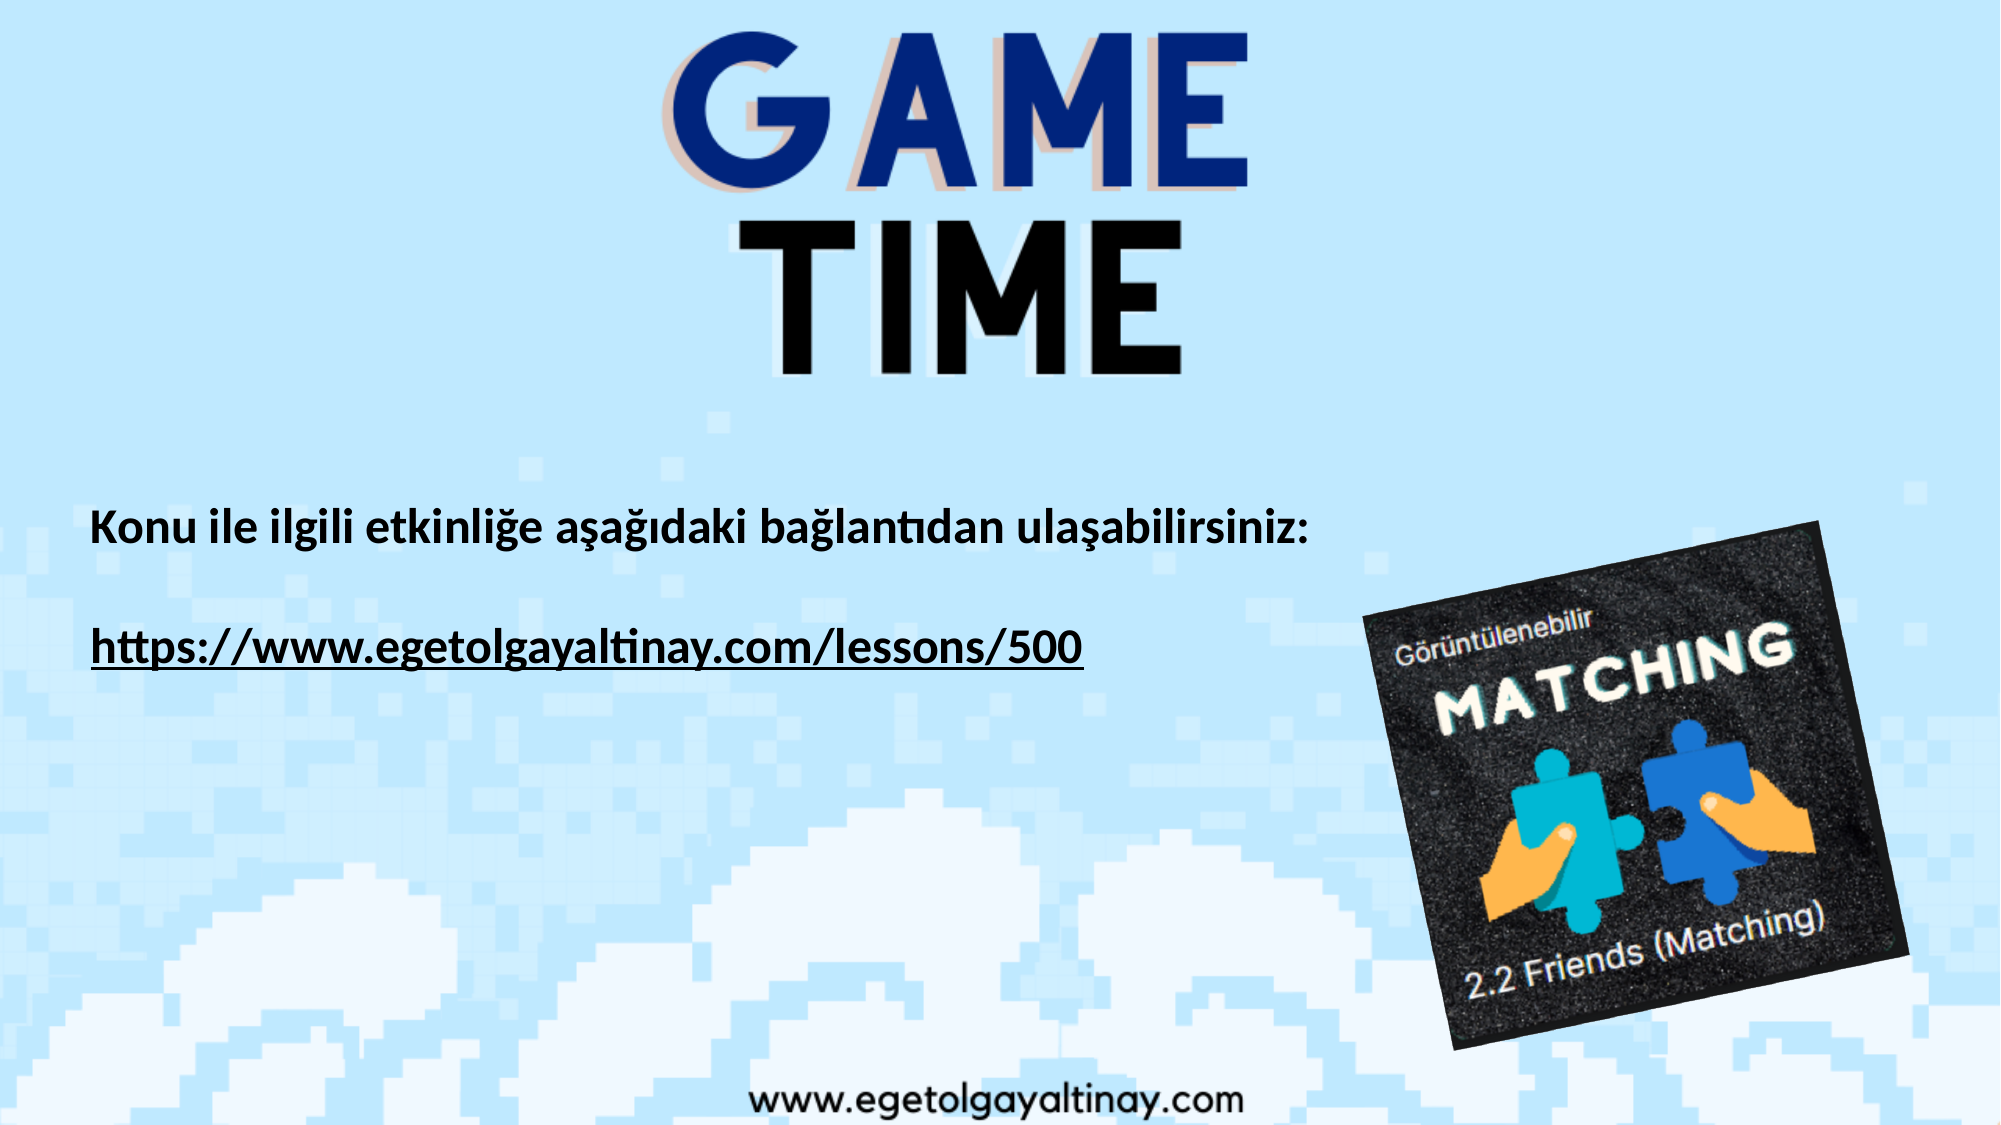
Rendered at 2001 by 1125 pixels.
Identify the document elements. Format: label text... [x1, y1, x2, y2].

text_box Konu ile ilgili etkinliğe aşağıdaki bağlantıdan ulaşabilirsiniz: https://www.egetolgayaltinay.com/lessons/500 [76, 486, 1342, 801]
picture [0, 0, 2001, 1125]
